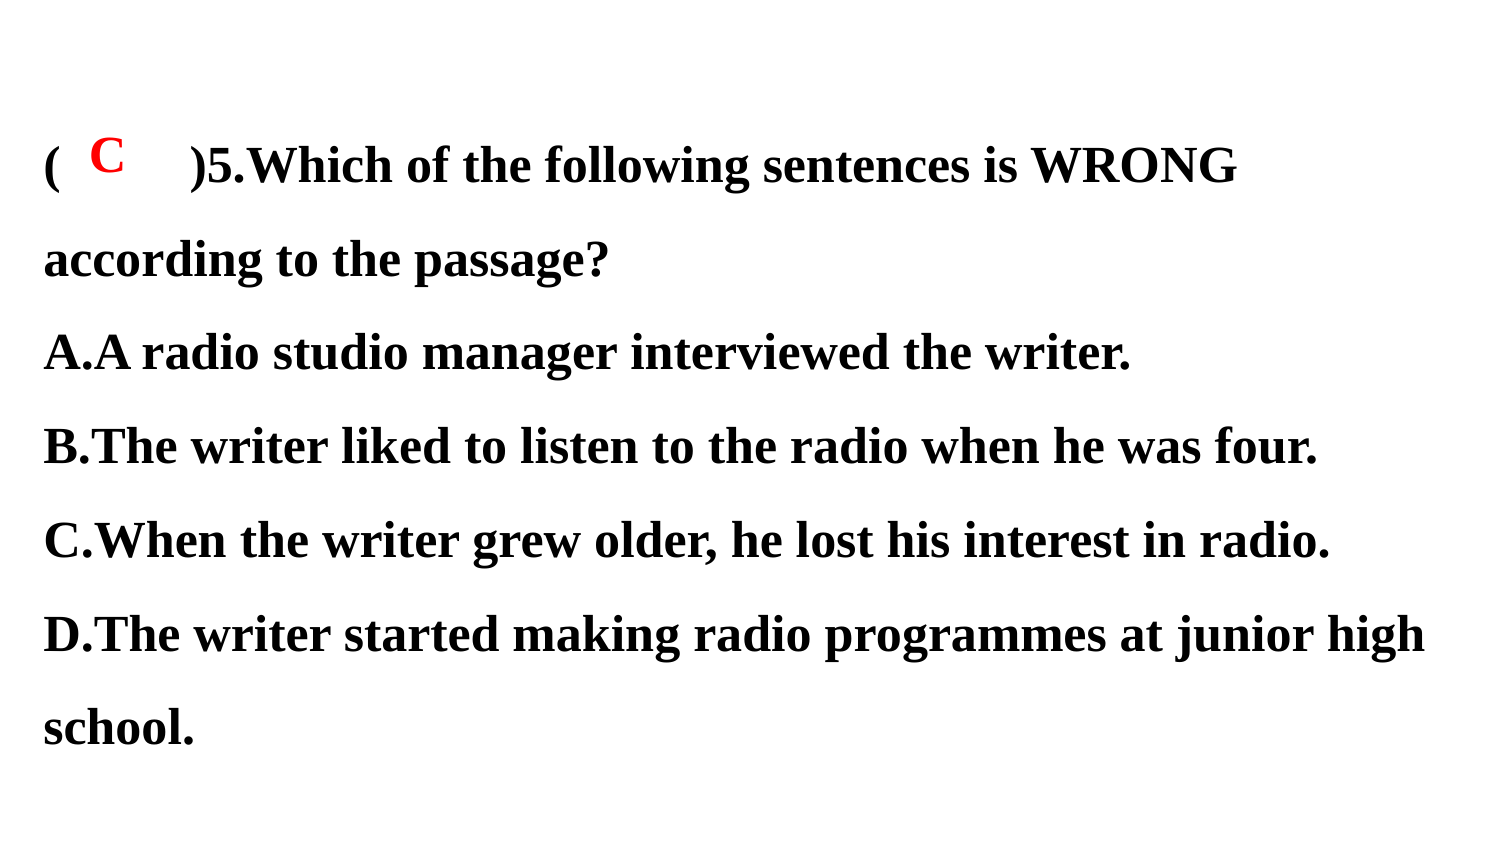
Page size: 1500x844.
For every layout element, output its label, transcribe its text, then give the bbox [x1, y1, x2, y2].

text_box C [76, 114, 151, 190]
text_box ( )5.Which of the following sentences is WRONG according to the passage? A.A radio studio manager interviewed the writer. B.The writer liked to listen to the radio when he was four. C.When the writer grew older, he lost his interest in radio. D.The writer started making radio programmes at junior high school. [31, 93, 1463, 762]
